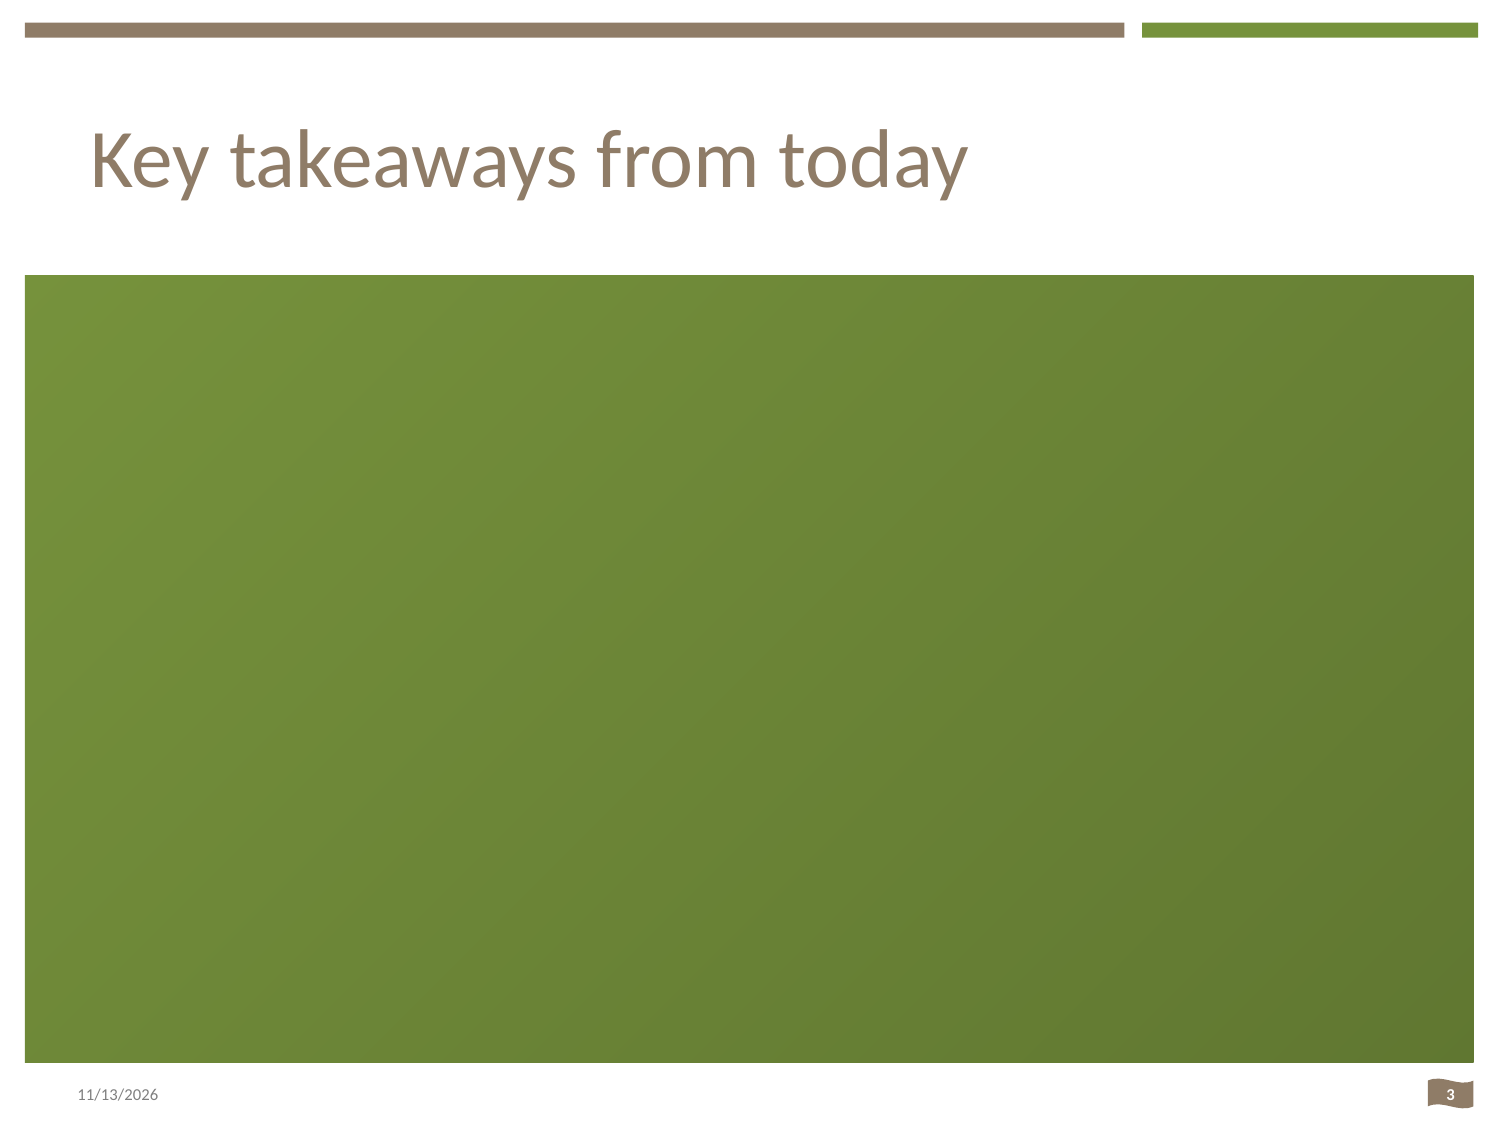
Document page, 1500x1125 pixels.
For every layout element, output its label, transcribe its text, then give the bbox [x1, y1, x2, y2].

title Key takeaways from today [75, 60, 1425, 249]
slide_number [62, 1073, 413, 1114]
